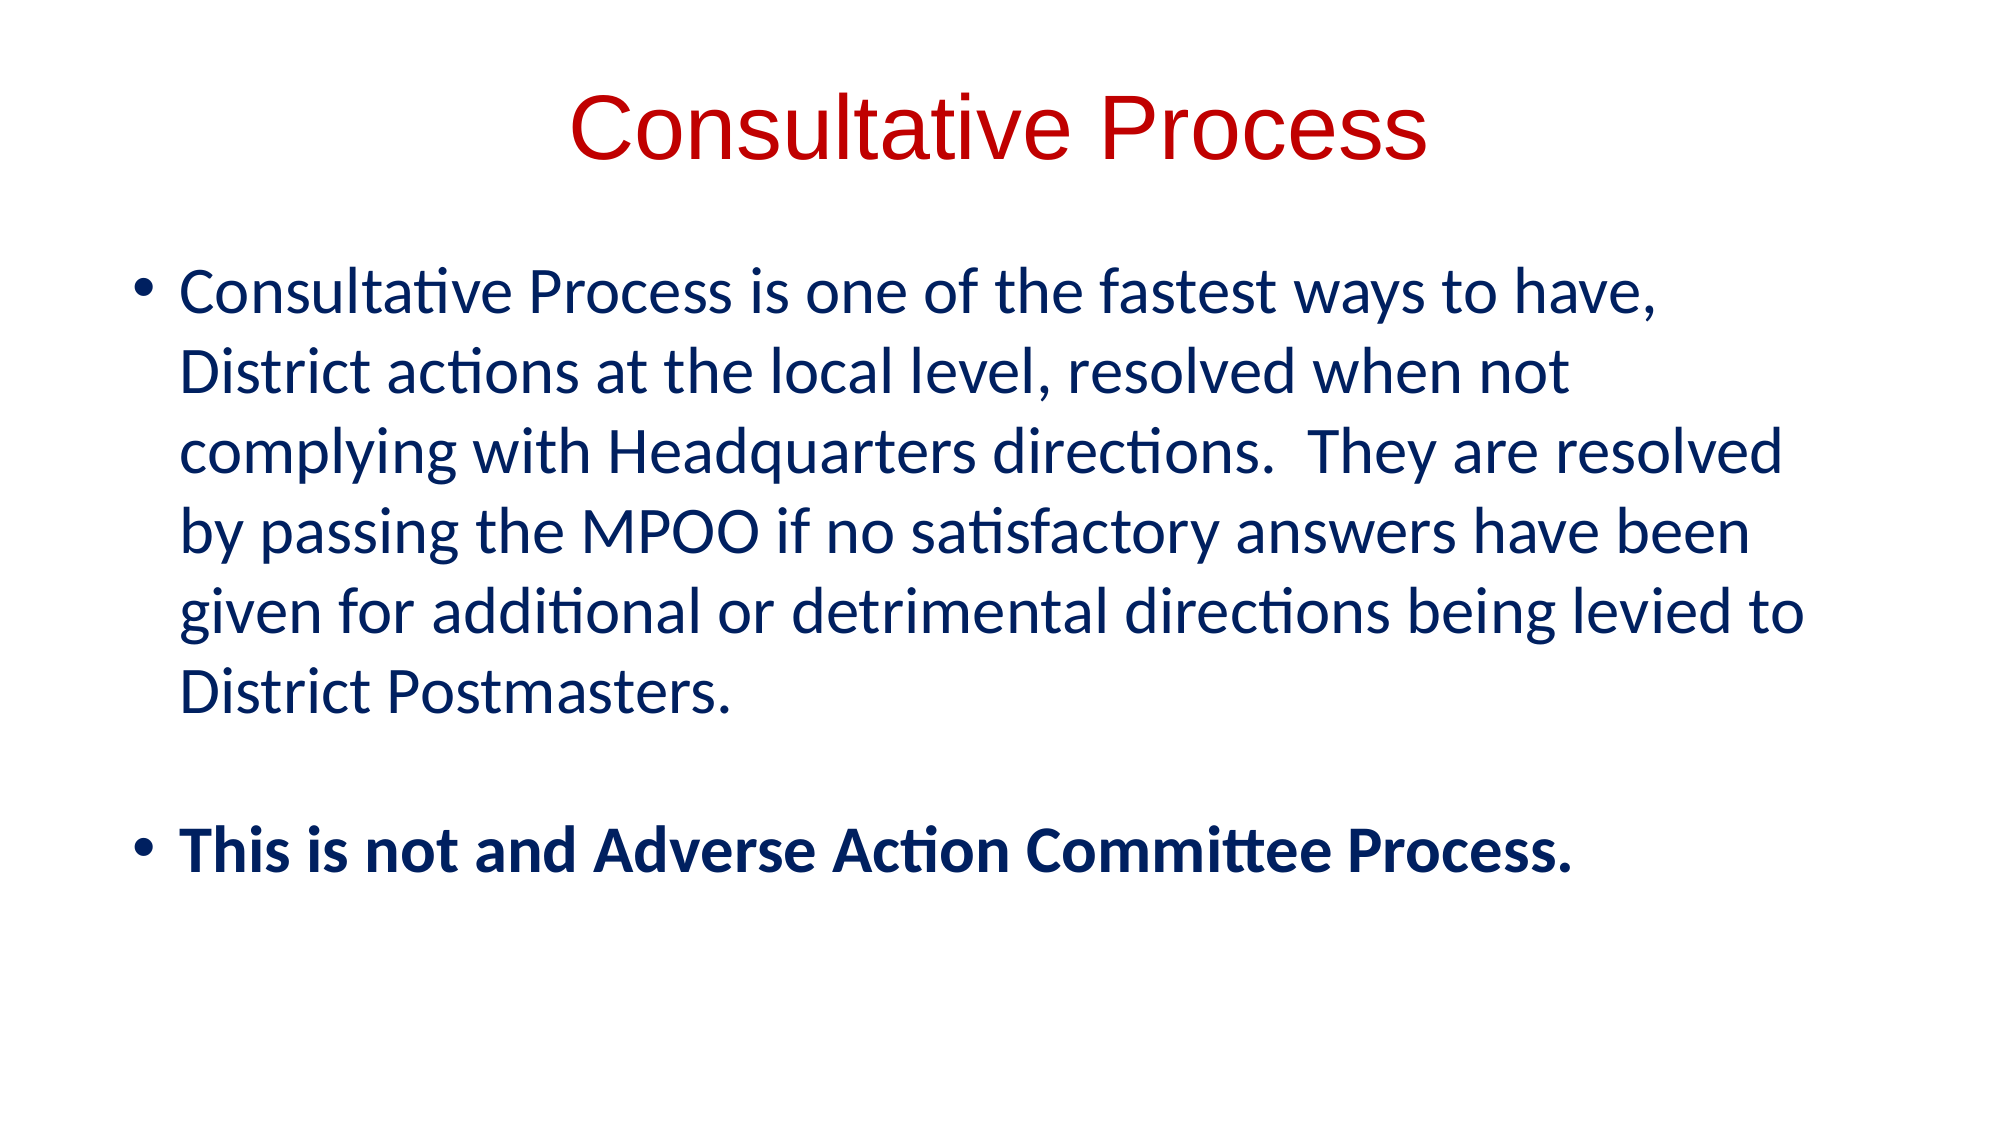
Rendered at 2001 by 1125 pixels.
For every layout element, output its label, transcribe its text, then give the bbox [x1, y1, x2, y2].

text_box Consultative Process is one of the fastest ways to have, District actions at the local level, resolved when not complying with Headquarters directions. They are resolved by passing the MPOO if no satisfactory answers have been given for additional or detrimental directions being levied to District Postmasters. This is not and Adverse Action Committee Process. [117, 239, 1863, 894]
title Consultative Process [137, 59, 1863, 200]
